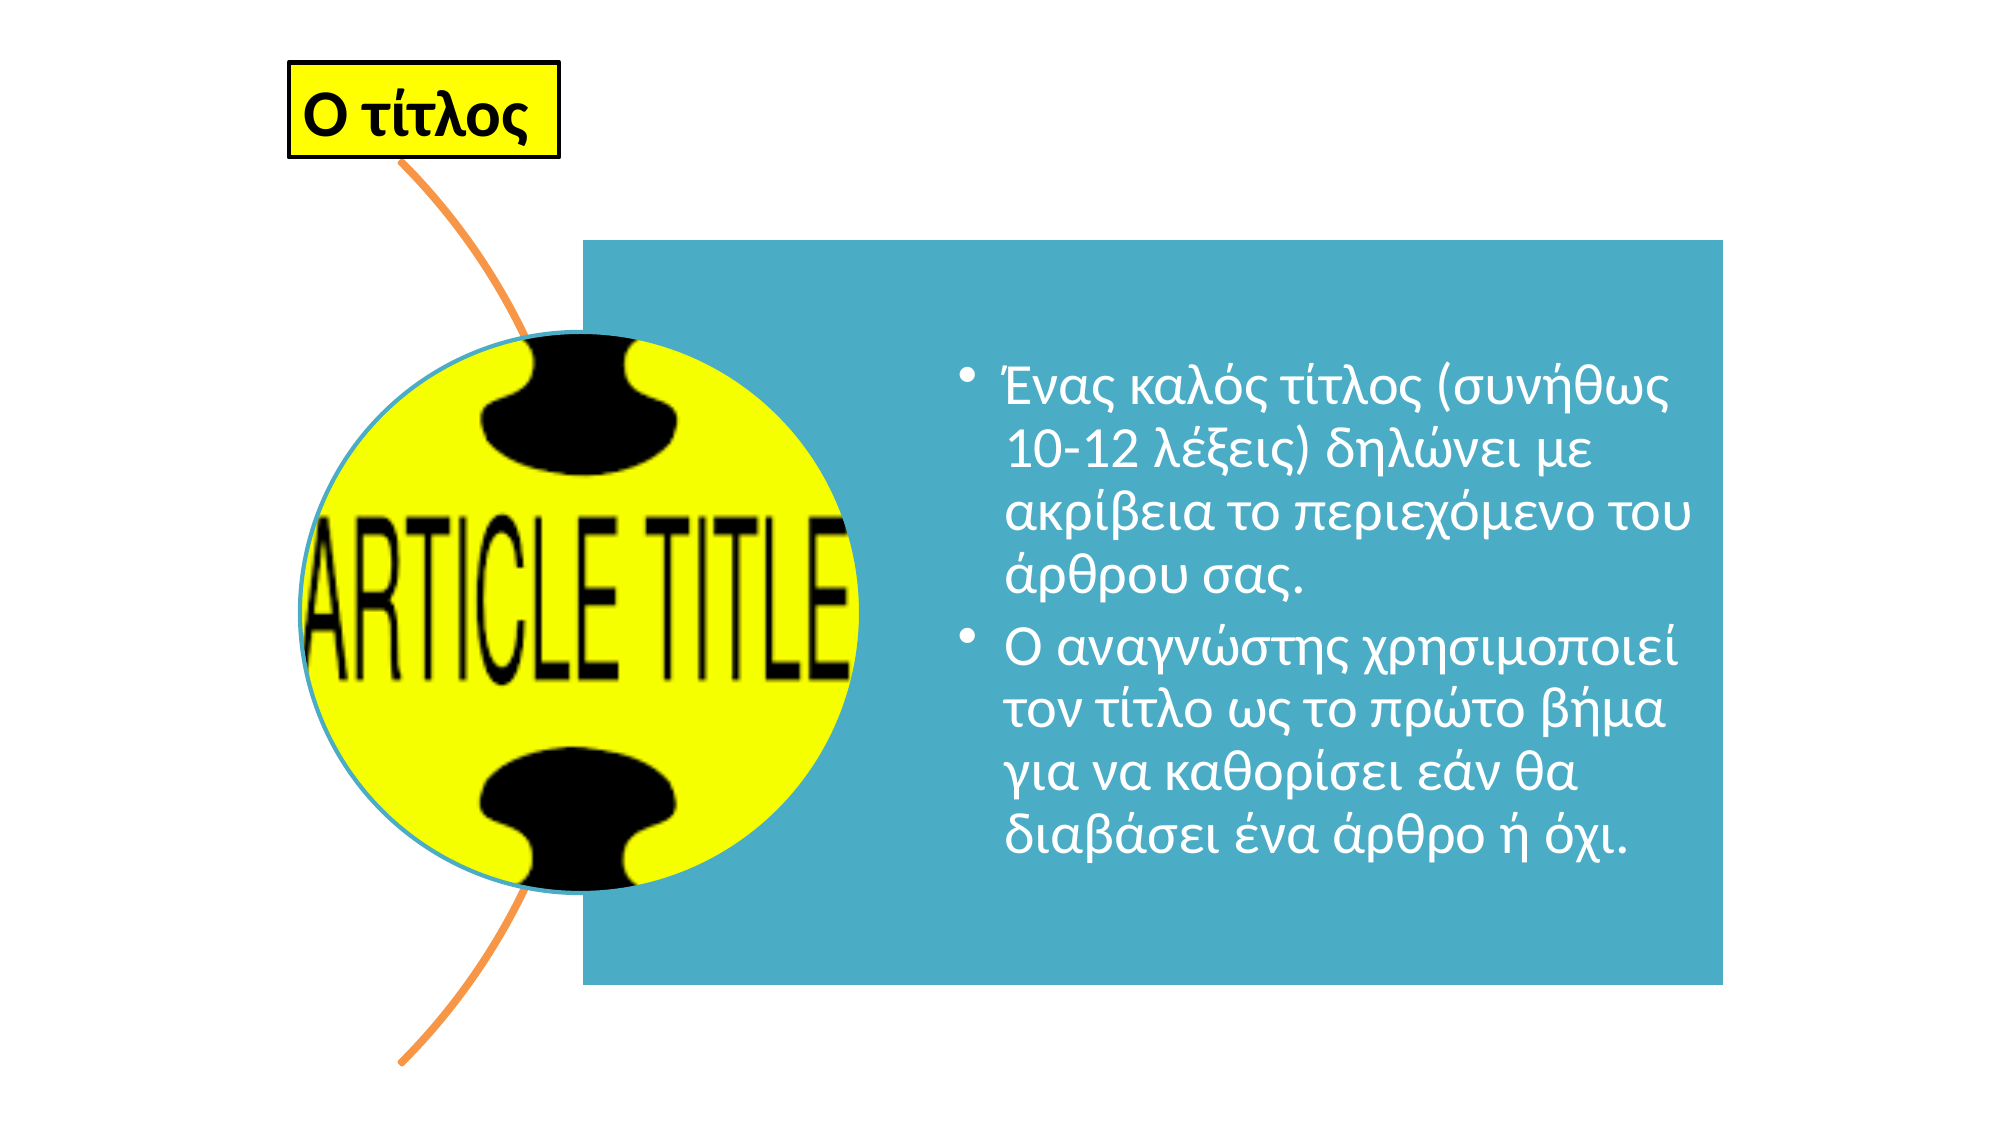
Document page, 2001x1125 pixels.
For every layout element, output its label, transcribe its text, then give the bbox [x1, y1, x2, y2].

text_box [299, 137, 1726, 1088]
text_box Ο τίτλος [288, 62, 560, 158]
